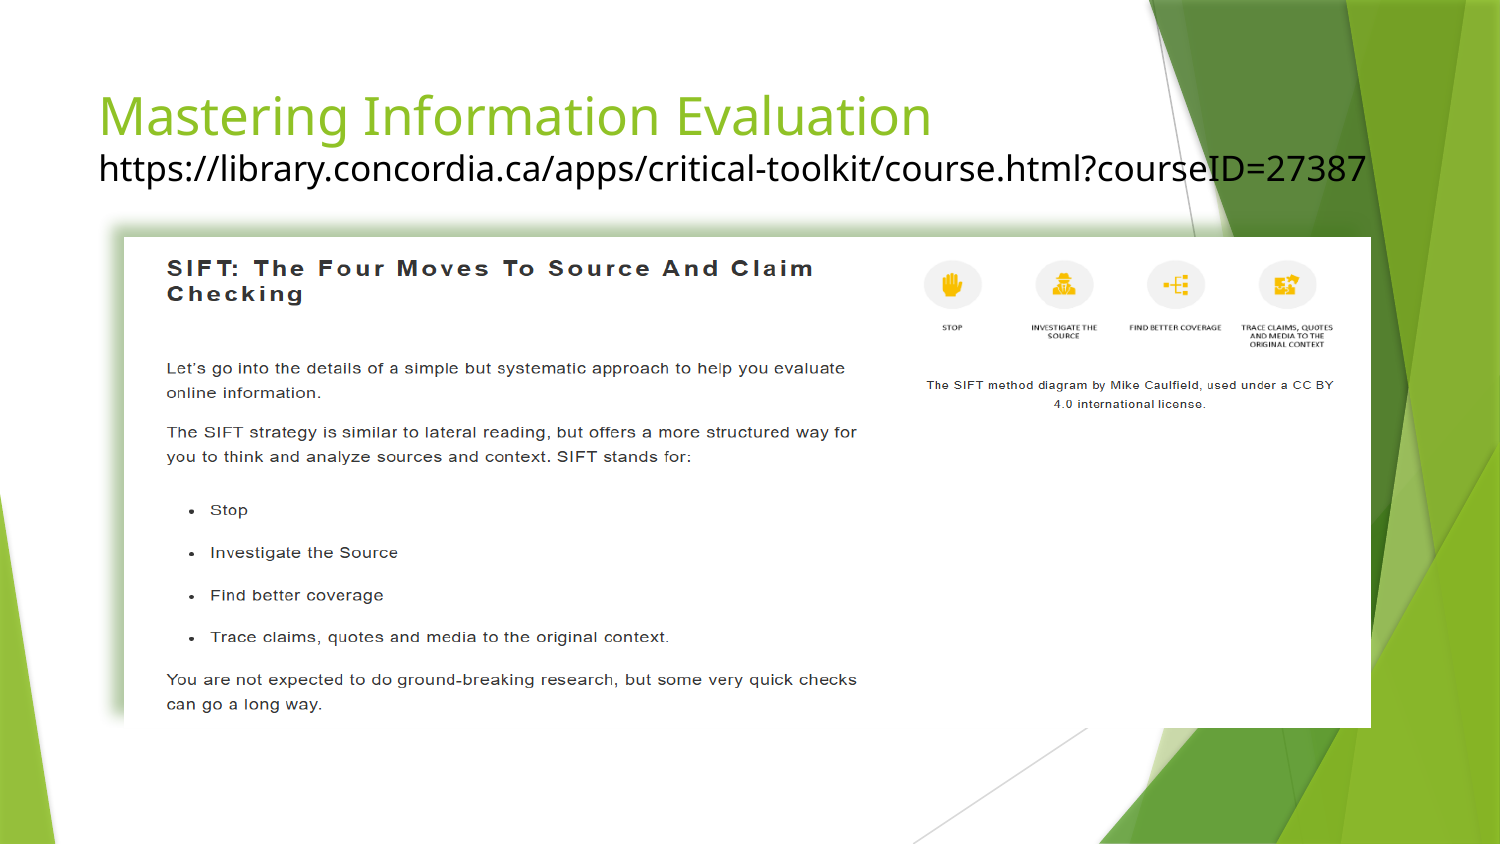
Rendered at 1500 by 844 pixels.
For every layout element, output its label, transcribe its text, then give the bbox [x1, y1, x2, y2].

picture [123, 236, 1371, 728]
title Mastering Information Evaluation https://library.concordia.ca/apps/critical-toolkit/course.html?courseID=27387 [83, 75, 1412, 238]
